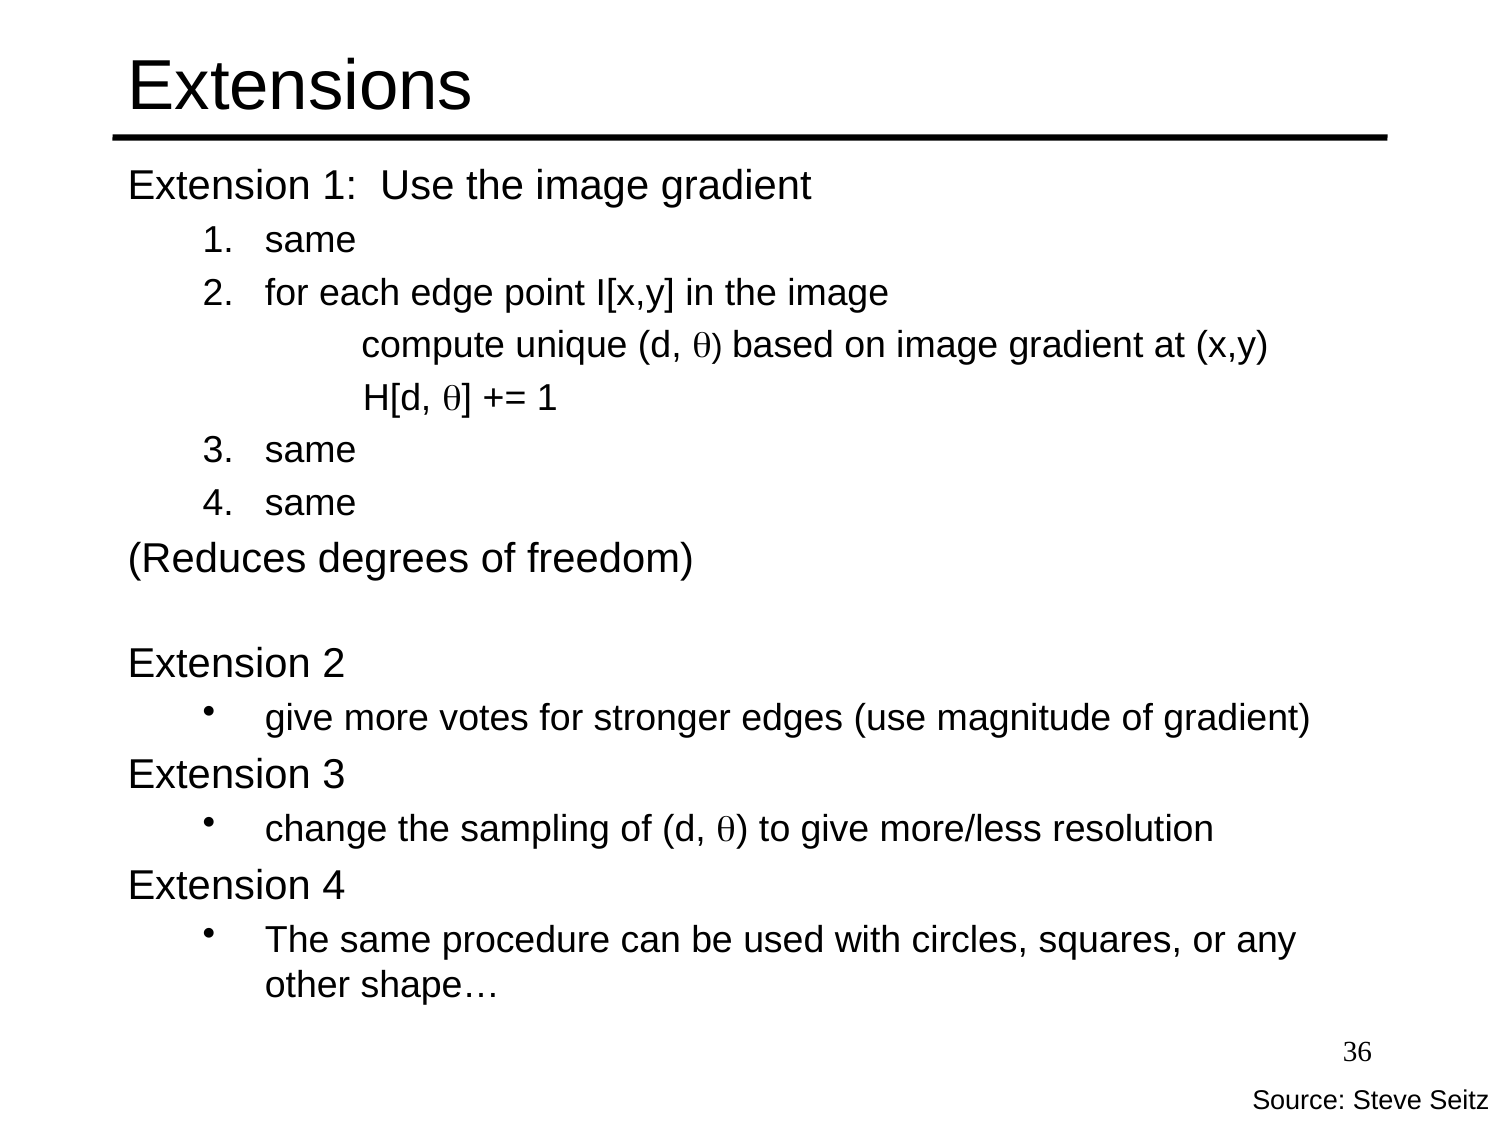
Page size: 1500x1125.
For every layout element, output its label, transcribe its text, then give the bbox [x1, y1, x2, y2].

title Extensions [112, 12, 1388, 149]
text_box Source: Steve Seitz [1237, 1074, 1500, 1123]
list Extension 1: Use the image gradient same for each edge point I[x,y] in the image compute unique (d, ) based on image gradient at (x,y) H[d, ] += 1 same same (Reduces degrees of freedom) Extension 2 give more votes for stronger edges (use magnitude of gradient) Extension 3 change the sampling of (d, ) to give more/less resolution Extension 4 The same procedure can be used with circles, squares, or any other shape… [112, 149, 1388, 1051]
slide_number 36 [1074, 1024, 1388, 1101]
